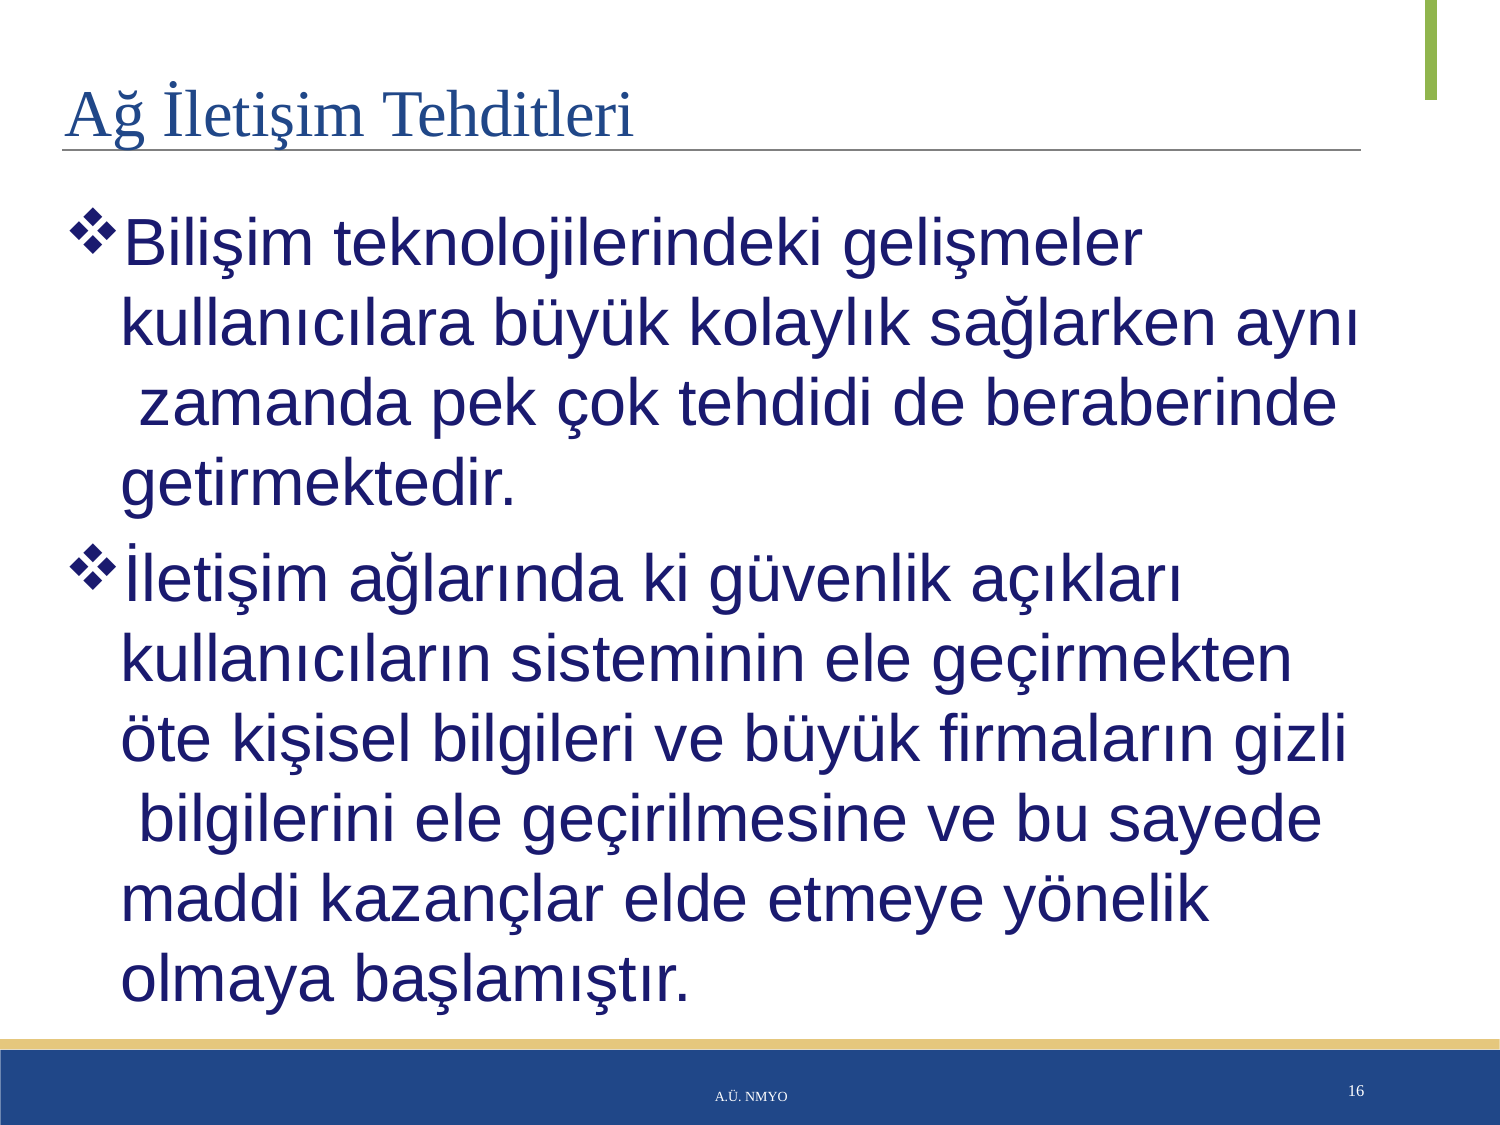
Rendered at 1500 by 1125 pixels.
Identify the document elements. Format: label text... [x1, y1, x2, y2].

footer A.Ü. NMYO [453, 1015, 1047, 1125]
text_box Bilişim teknolojilerindeki gelişmeler kullanıcılara büyük kolaylık sağlarken aynı zamanda pek çok tehdidi de beraberinde getirmektedir. İletişim ağlarında ki güvenlik açıkları kullanıcıların sisteminin ele geçirmekten öte kişisel bilgileri ve büyük firmaların gizli bilgilerini ele geçirilmesine ve bu sayede maddi kazançlar elde etmeye yönelik olmaya başlamıştır. [62, 196, 1367, 1015]
slide_number 16 [1218, 1059, 1380, 1120]
title Ağ İletişim Tehditleri [62, 0, 1438, 150]
